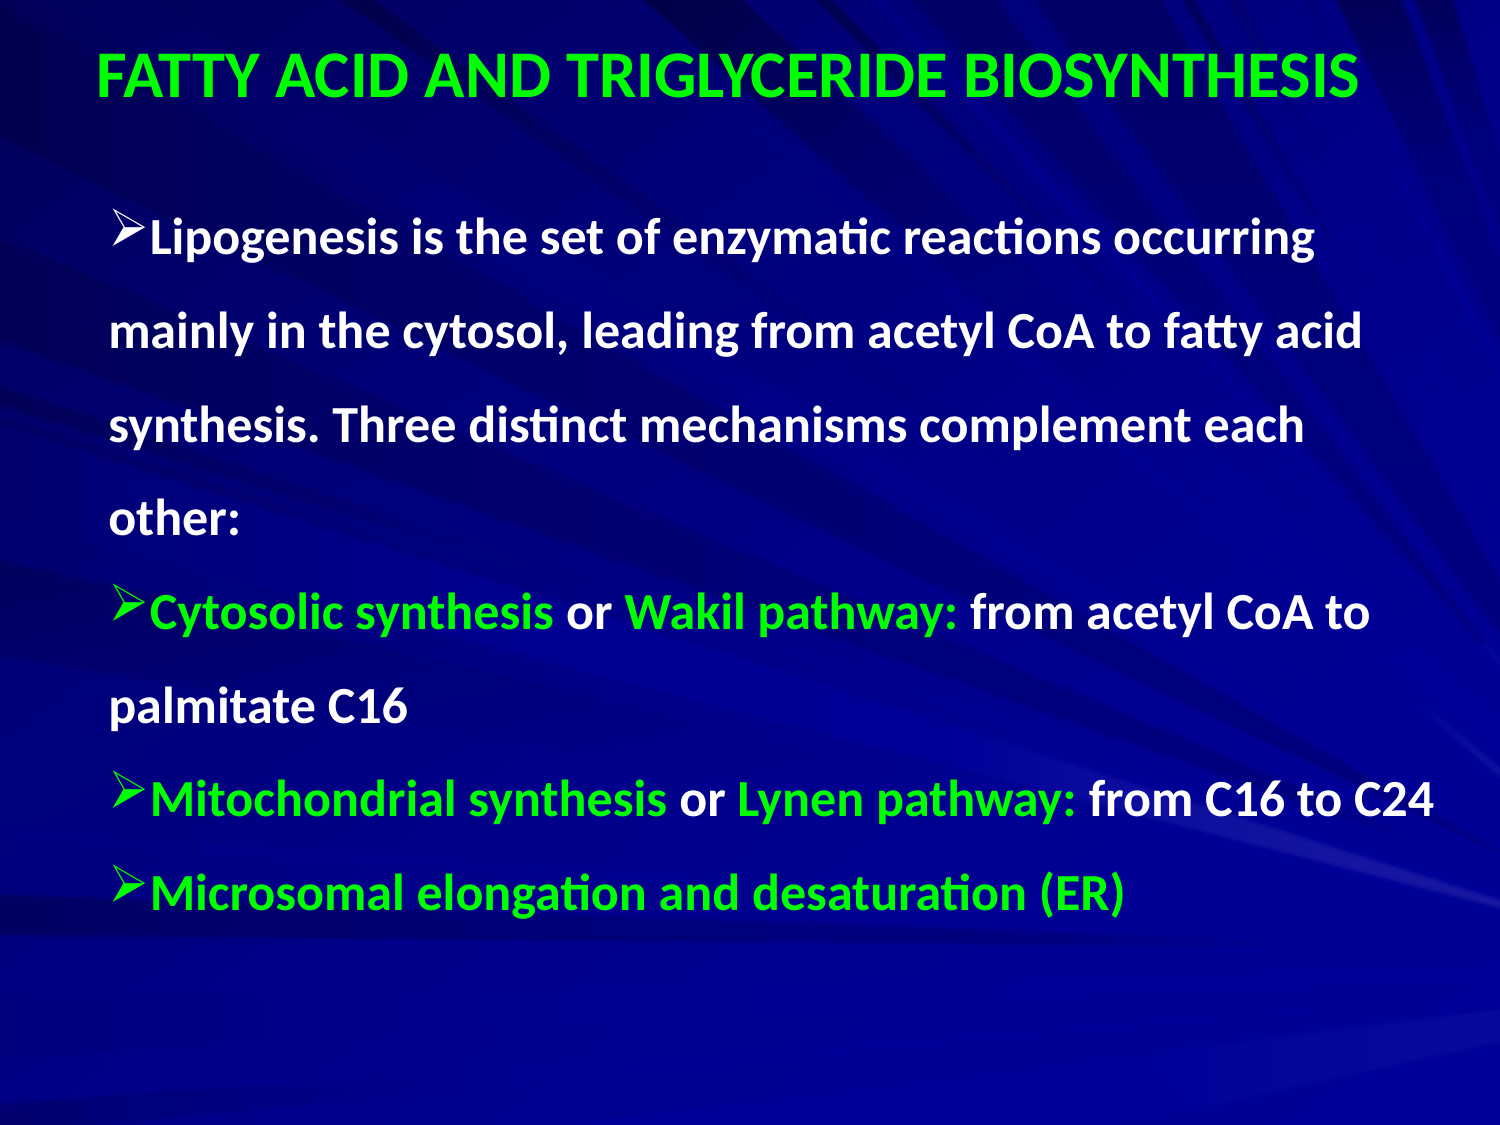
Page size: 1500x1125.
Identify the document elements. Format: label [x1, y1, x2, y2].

text_box [0, 0, 1500, 1125]
